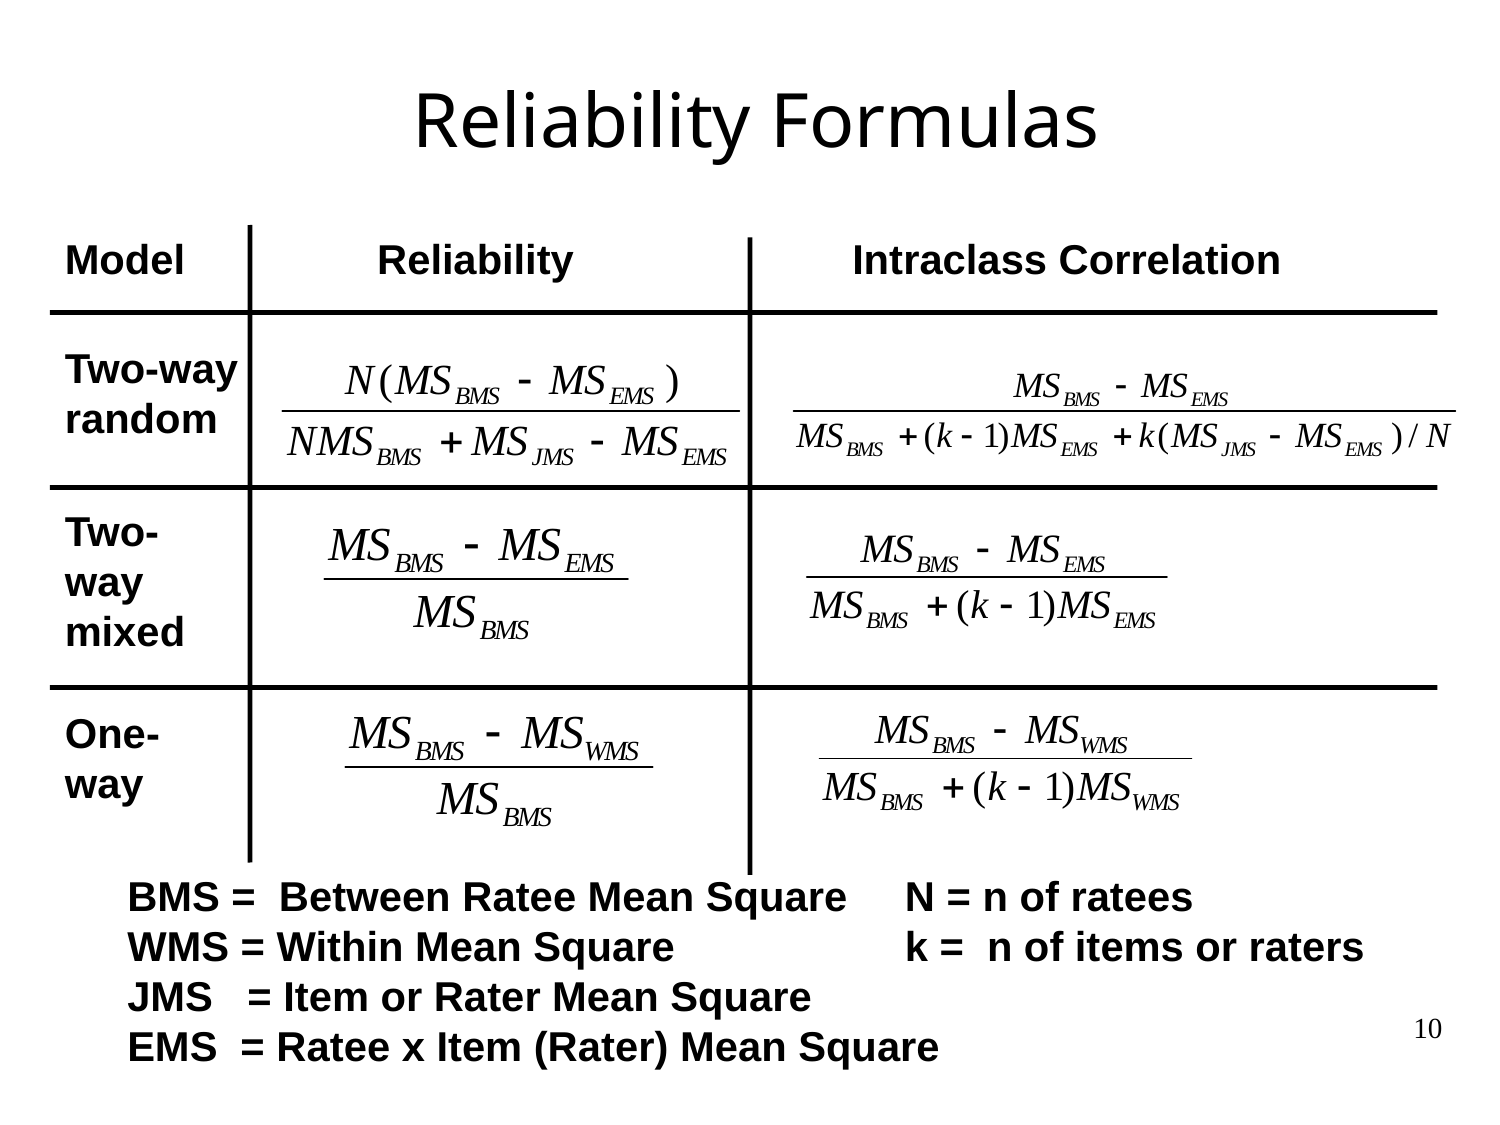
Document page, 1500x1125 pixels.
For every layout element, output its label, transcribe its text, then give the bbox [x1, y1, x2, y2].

text_box One-way [50, 699, 225, 815]
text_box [274, 353, 751, 476]
text_box Model [50, 224, 225, 290]
text_box Reliability Formulas [74, 75, 1438, 200]
text_box Two-way mixed [50, 497, 225, 663]
text_box BMS = Between Ratee Mean Square N = n of ratees WMS = Within Mean Square k = n of items or raters JMS = Item or Rater Mean Square EMS = Ratee x Item (Rater) Mean Square [112, 862, 1415, 1078]
slide_number 10 [1216, 1001, 1459, 1080]
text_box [787, 363, 1463, 465]
text_box [0, 212, 1471, 840]
text_box Reliability [362, 224, 600, 290]
text_box Intraclass Correlation [837, 224, 1338, 290]
text_box Two-way random [49, 334, 263, 450]
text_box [337, 703, 663, 838]
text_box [316, 515, 638, 651]
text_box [812, 703, 1201, 821]
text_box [799, 523, 1176, 638]
